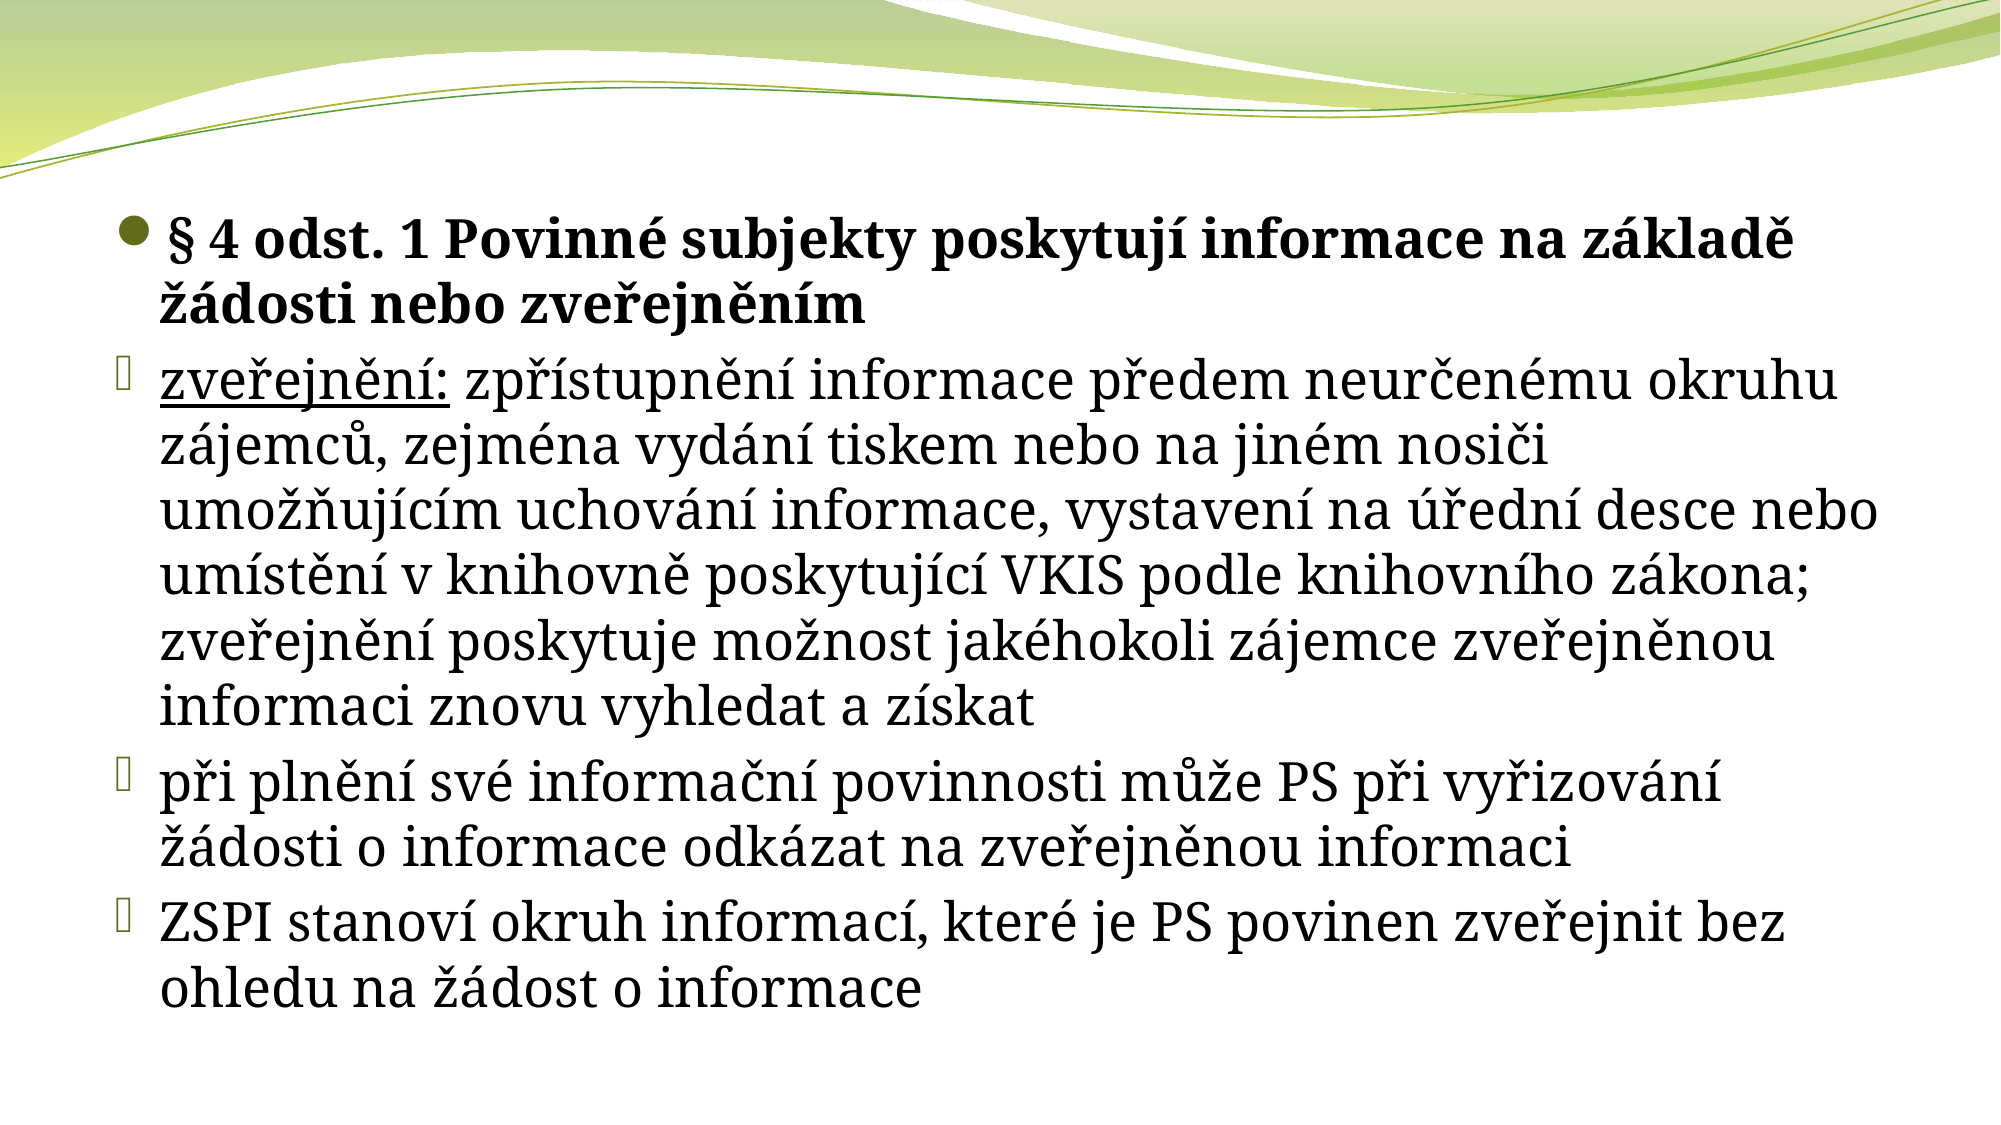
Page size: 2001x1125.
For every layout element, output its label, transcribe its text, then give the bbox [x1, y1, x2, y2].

list § 4 odst. 1 Povinné subjekty poskytují informace na základě žádosti nebo zveřejněním zveřejnění: zpřístupnění informace předem neurčenému okruhu zájemců, zejména vydání tiskem nebo na jiném nosiči umožňujícím uchování informace, vystavení na úřední desce nebo umístění v knihovně poskytující VKIS podle knihovního zákona; zveřejnění poskytuje možnost jakéhokoli zájemce zveřejněnou informaci znovu vyhledat a získat při plnění své informační povinnosti může PS při vyřizování žádosti o informace odkázat na zveřejněnou informaci ZSPI stanoví okruh informací, které je PS povinen zveřejnit bez ohledu na žádost o informace [99, 197, 1900, 1038]
